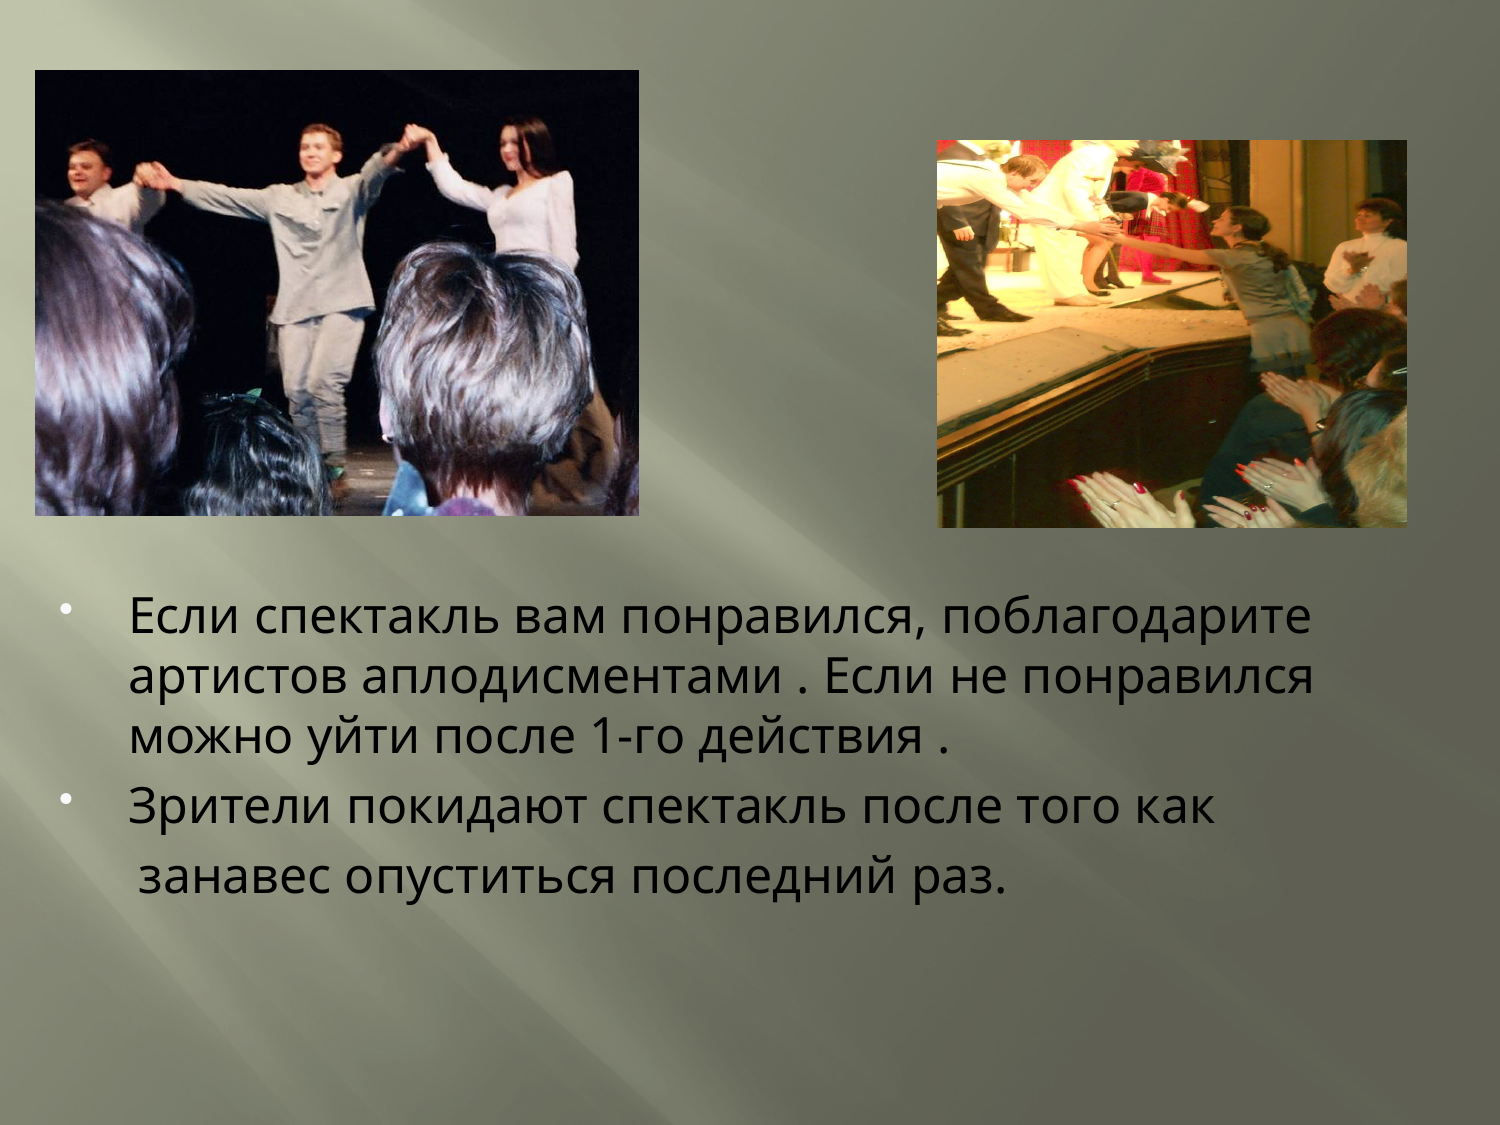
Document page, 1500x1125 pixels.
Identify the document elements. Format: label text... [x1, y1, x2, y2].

list Если спектакль вам понравился, поблагодарите артистов аплодисментами . Если не понравился можно уйти после 1-го действия . Зрители покидают спектакль после того как занавес опуститься последний раз. [23, 262, 1425, 1035]
picture [34, 70, 639, 516]
picture [937, 140, 1407, 528]
